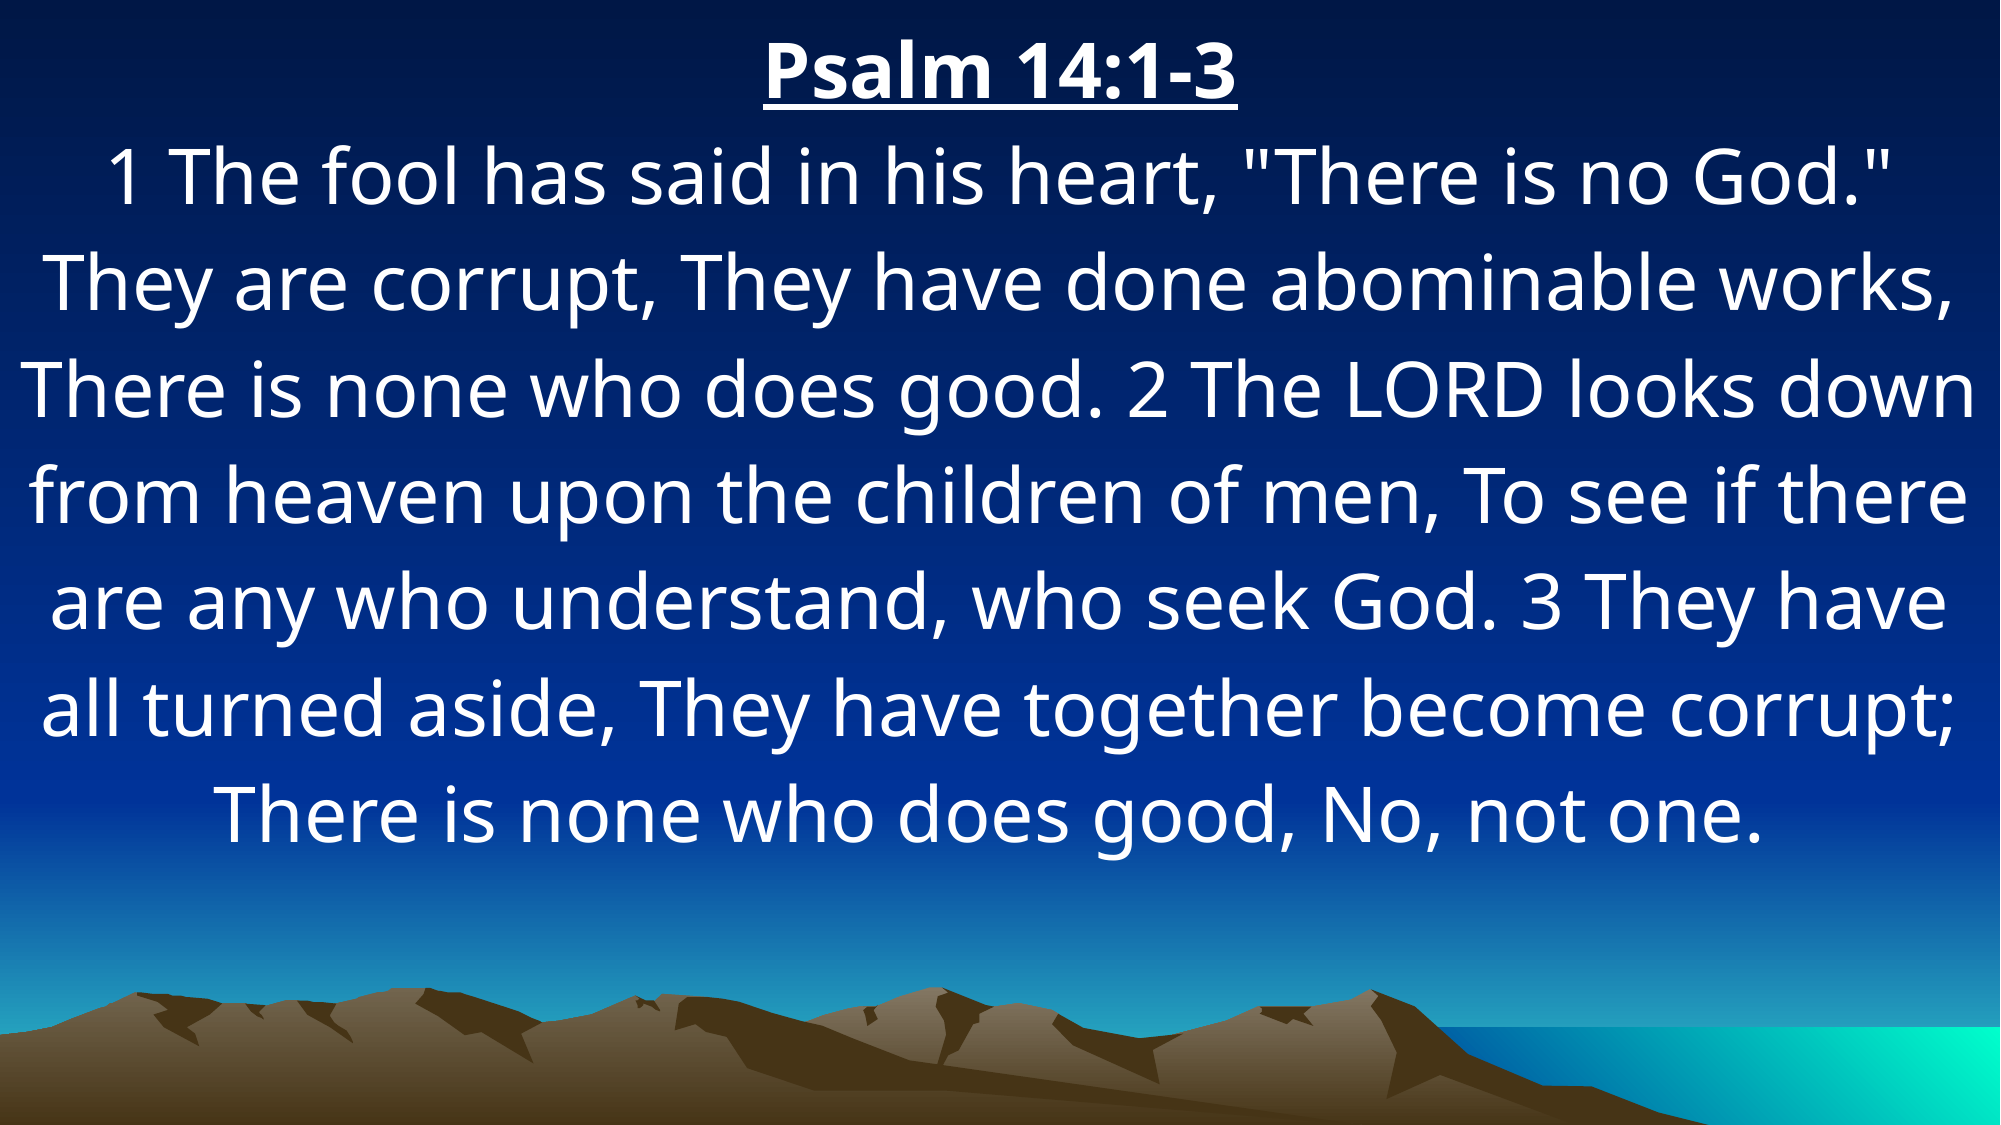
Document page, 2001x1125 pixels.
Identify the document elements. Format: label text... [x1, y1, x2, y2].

text_box Psalm 14:1-3 1 The fool has said in his heart, "There is no God." They are corrupt, They have done abominable works, There is none who does good. 2 The LORD looks down from heaven upon the children of men, To see if there are any who understand, who seek God. 3 They have all turned aside, They have together become corrupt; There is none who does good, No, not one. [0, 0, 2000, 900]
